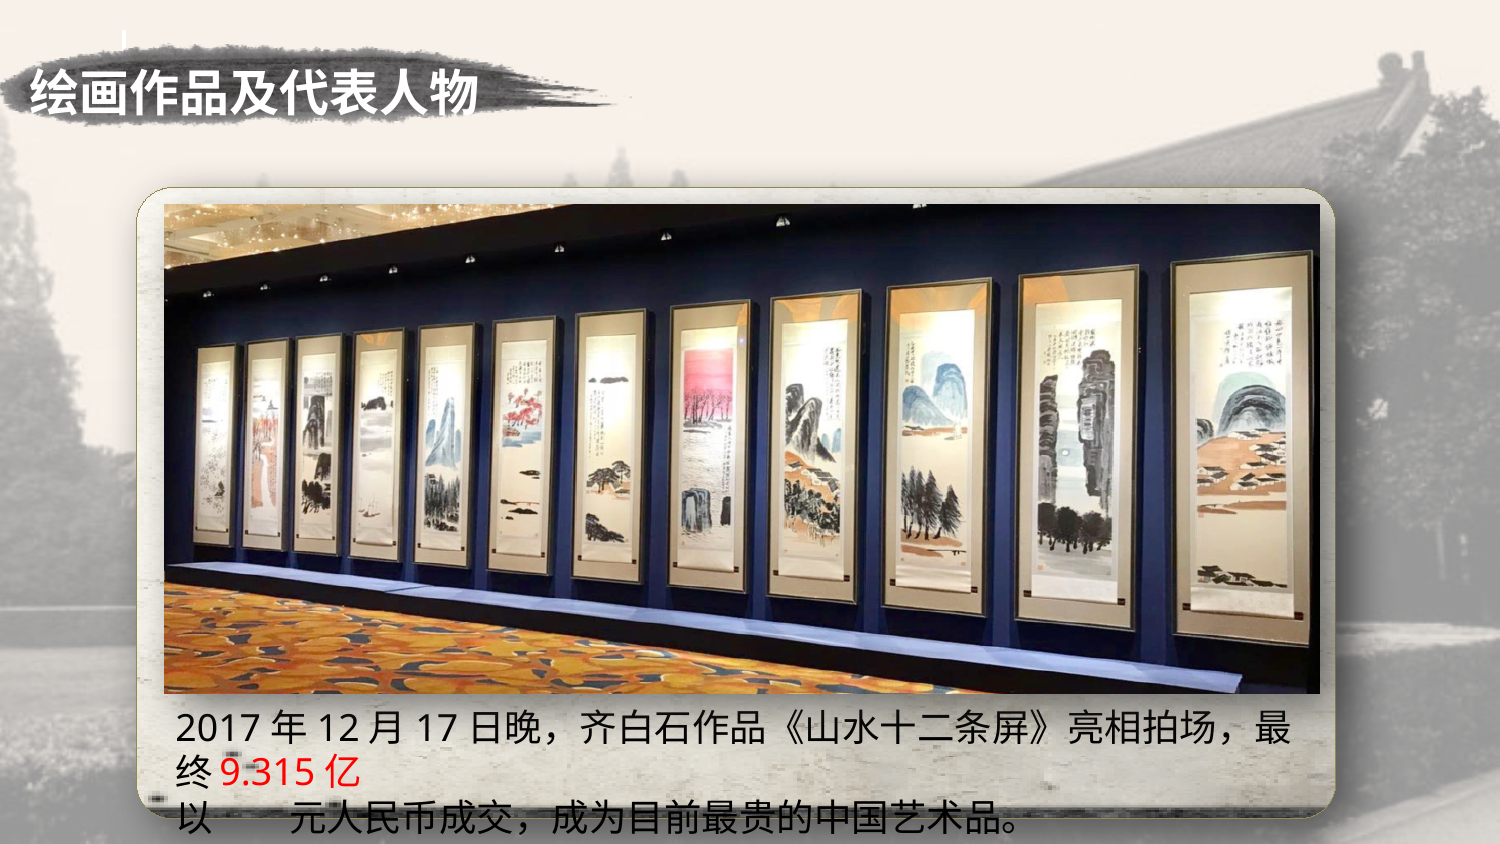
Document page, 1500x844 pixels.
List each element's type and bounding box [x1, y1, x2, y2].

picture [0, 43, 633, 128]
text_box [135, 187, 1337, 819]
